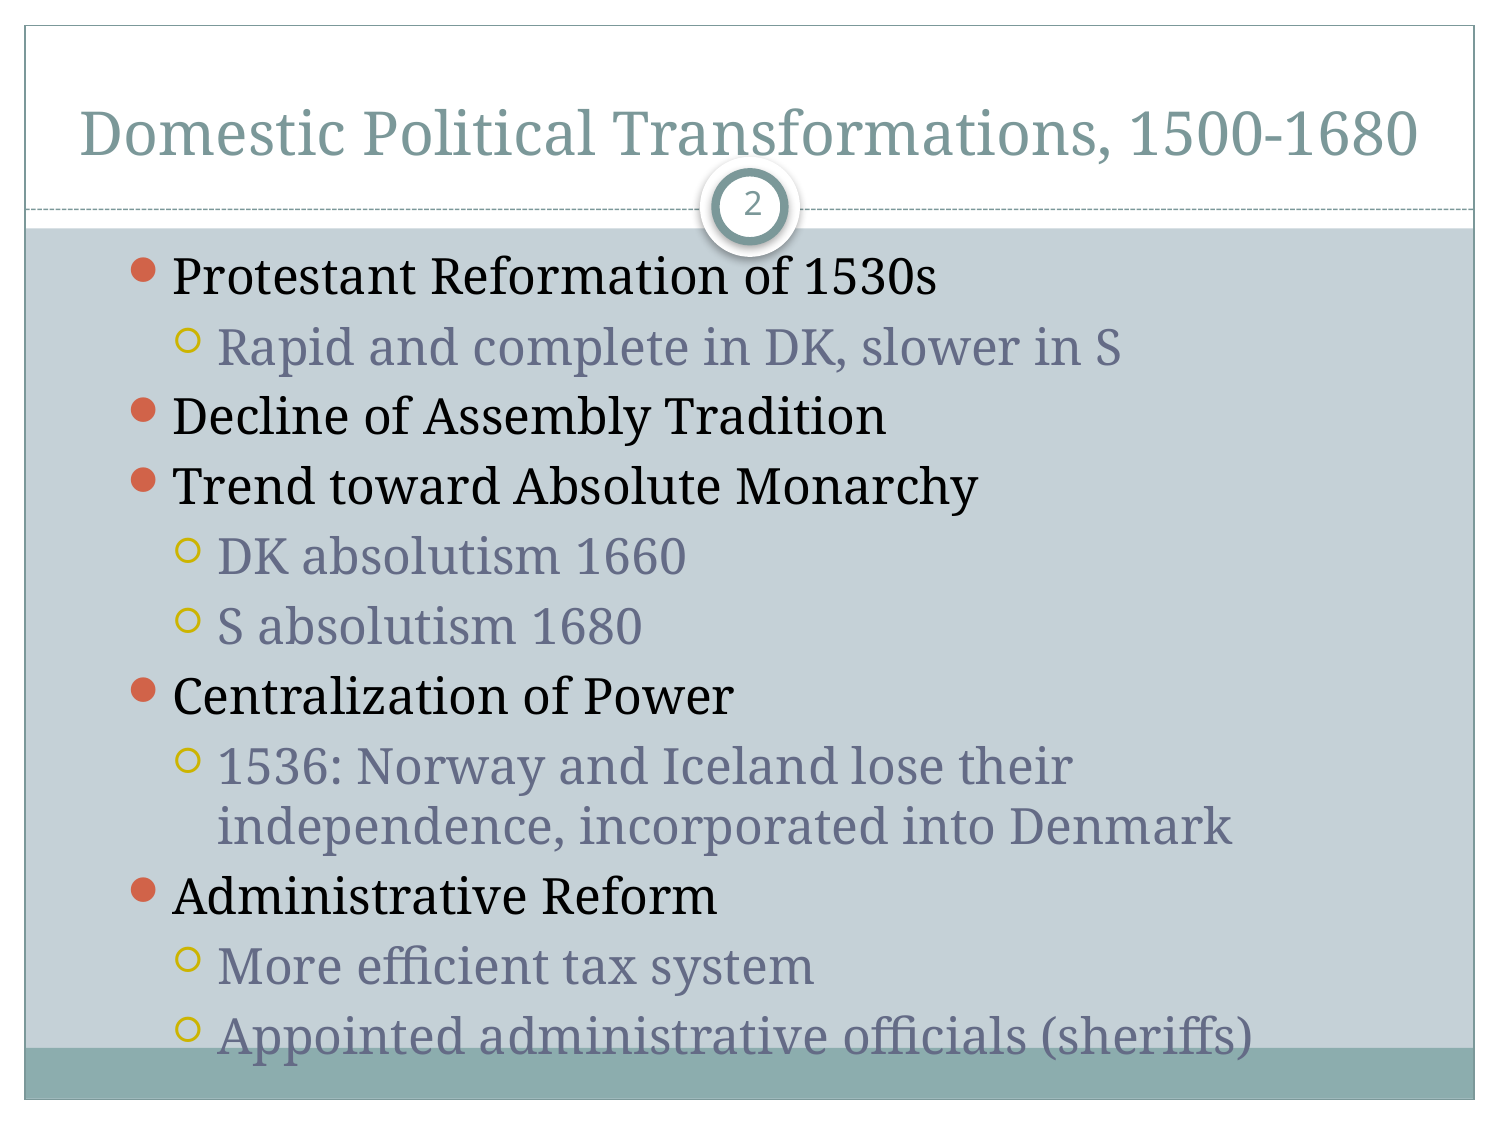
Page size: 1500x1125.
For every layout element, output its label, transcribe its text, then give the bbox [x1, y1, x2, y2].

list Protestant Reformation of 1530s Rapid and complete in DK, slower in S Decline of Assembly Tradition Trend toward Absolute Monarchy DK absolutism 1660 S absolutism 1680 Centralization of Power 1536: Norway and Iceland lose their independence, incorporated into Denmark Administrative Reform More efficient tax system Appointed administrative officials (sheriffs) [112, 237, 1413, 1088]
title Domestic Political Transformations, 1500-1680 [24, 24, 1475, 175]
slide_number 2 [715, 168, 791, 237]
